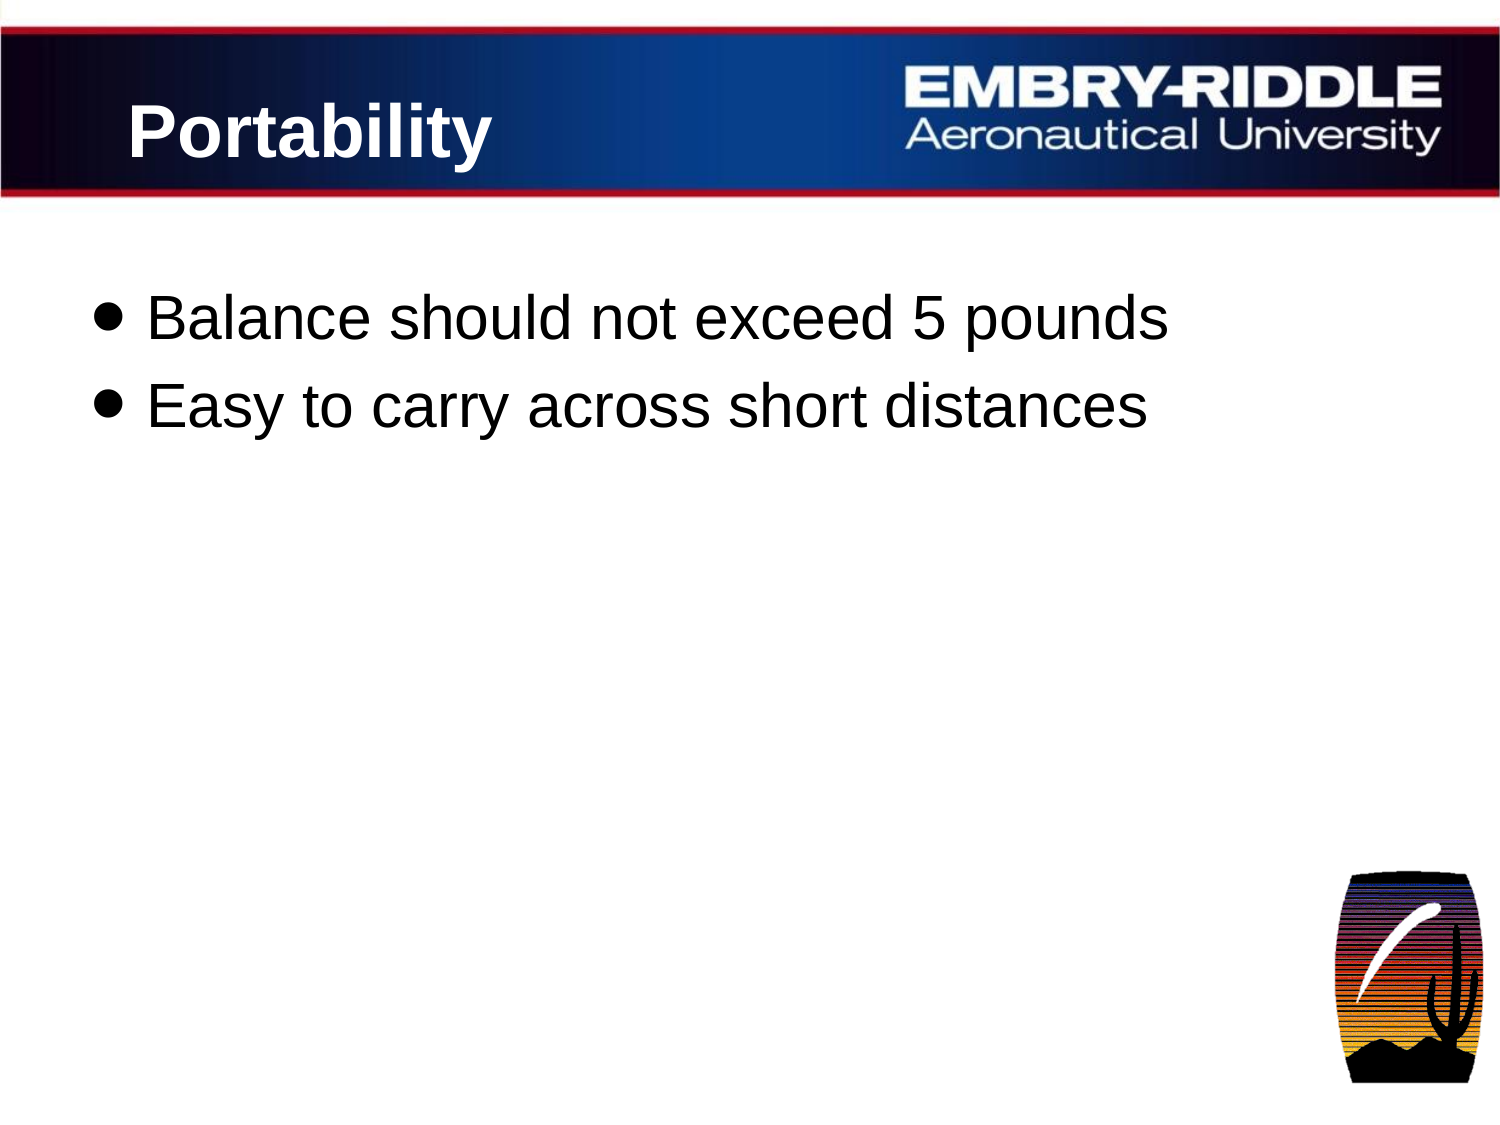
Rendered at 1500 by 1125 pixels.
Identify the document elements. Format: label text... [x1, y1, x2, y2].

list Balance should not exceed 5 pounds Easy to carry across short distances [75, 262, 1316, 1078]
picture [0, 0, 1500, 1125]
title Portability [75, 0, 1425, 188]
